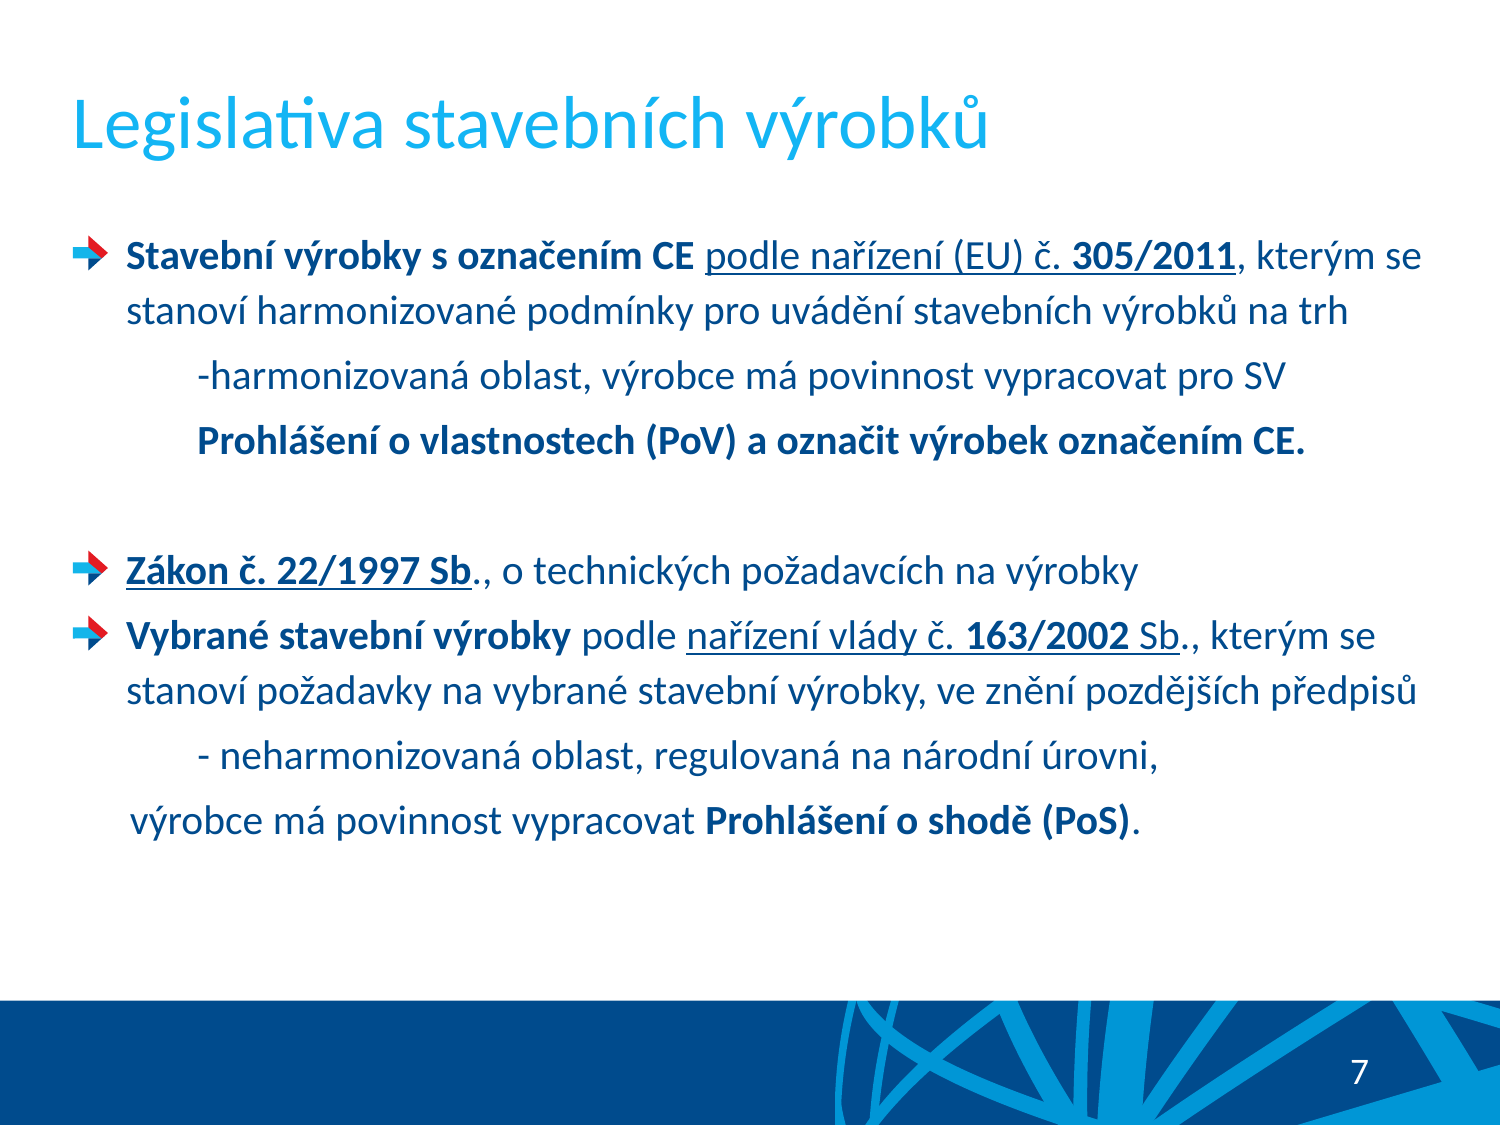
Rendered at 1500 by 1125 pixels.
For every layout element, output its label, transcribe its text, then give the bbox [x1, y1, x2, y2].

title Legislativa stavebních výrobků [72, 73, 1425, 164]
list Stavební výrobky s označením CE podle nařízení (EU) č. 305/2011, kterým se stanoví harmonizované podmínky pro uvádění stavebních výrobků na trh -harmonizovaná oblast, výrobce má povinnost vypracovat pro SV Prohlášení o vlastnostech (PoV) a označit výrobek označením CE. Zákon č. 22/1997 Sb., o technických požadavcích na výrobky Vybrané stavební výrobky podle nařízení vlády č. 163/2002 Sb., kterým se stanoví požadavky na vybrané stavební výrobky, ve znění pozdějších předpisů - neharmonizovaná oblast, regulovaná na národní úrovni, výrobce má povinnost vypracovat Prohlášení o shodě (PoS). [72, 164, 1425, 928]
